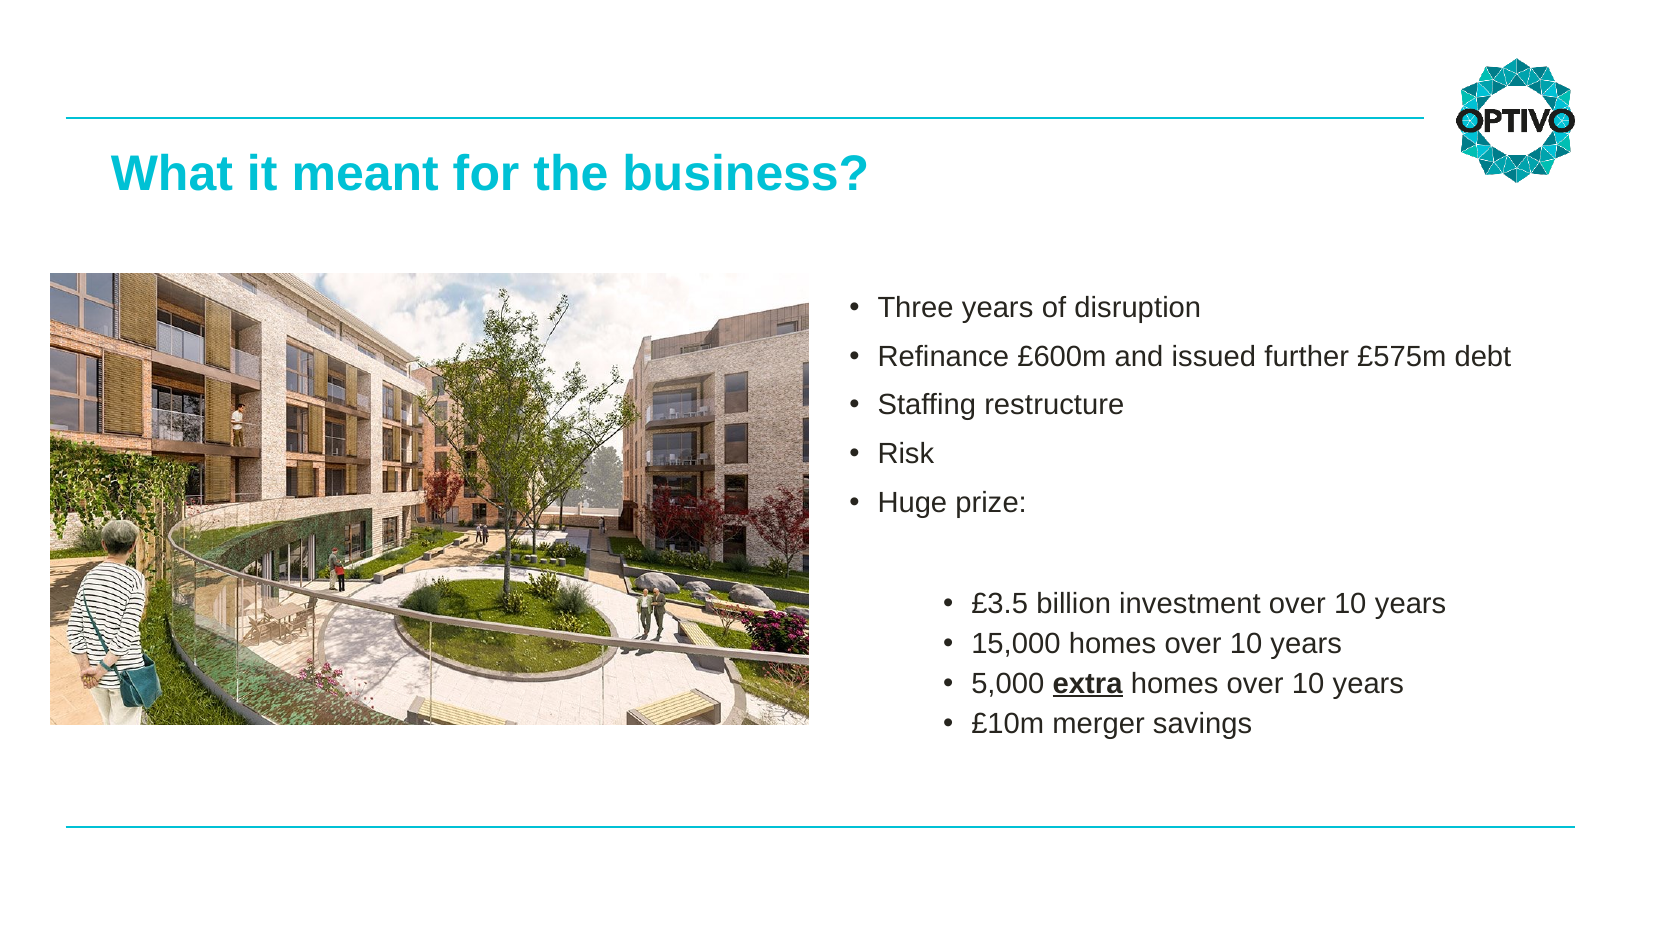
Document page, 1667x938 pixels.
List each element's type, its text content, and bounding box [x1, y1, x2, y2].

picture [1456, 58, 1575, 183]
list What it meant for the business? [96, 139, 1374, 274]
picture [50, 273, 809, 725]
list Three years of disruption Refinance £600m and issued further £575m debt Staffing restructure Risk Huge prize: £3.5 billion investment over 10 years 15,000 homes over 10 years 5,000 extra homes over 10 years £10m merger savings [834, 237, 1543, 815]
